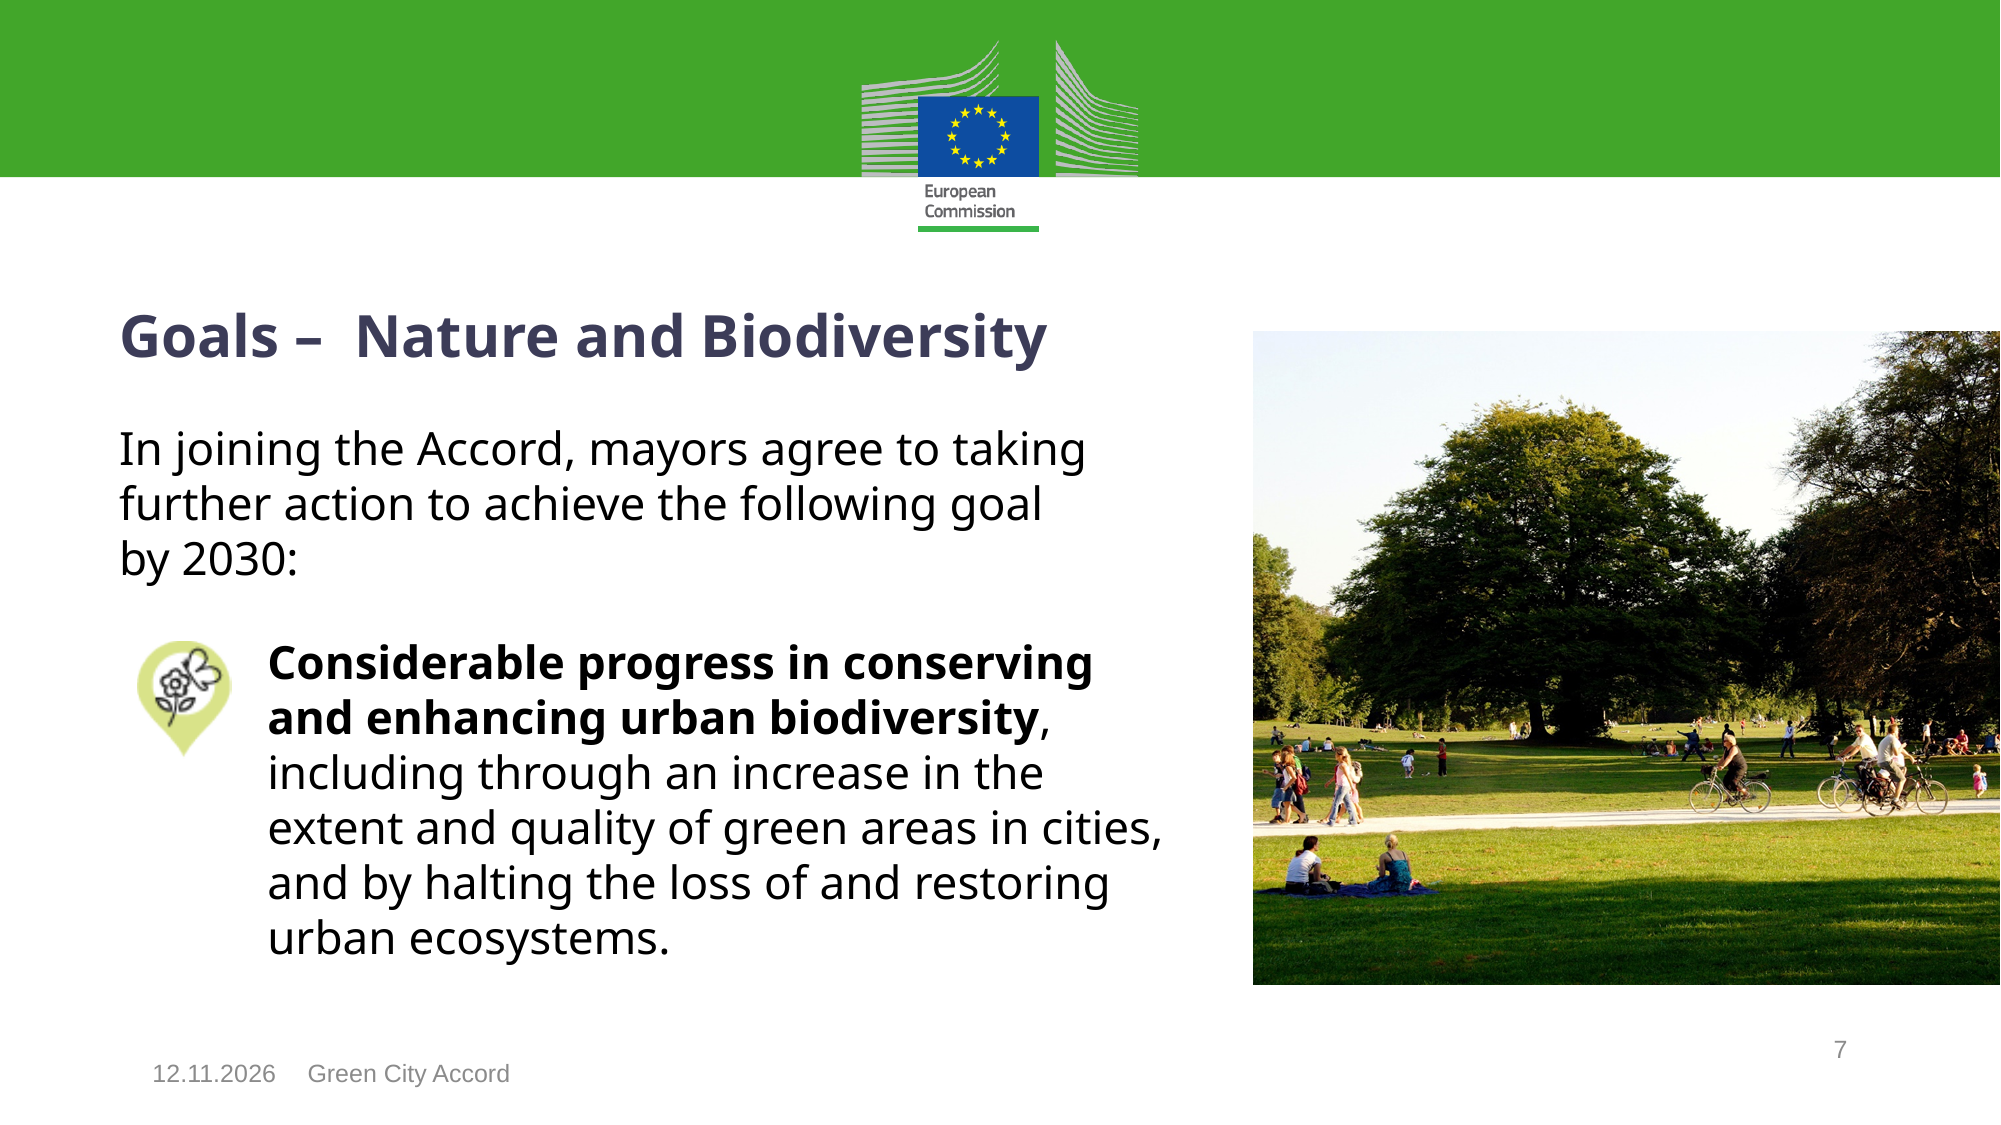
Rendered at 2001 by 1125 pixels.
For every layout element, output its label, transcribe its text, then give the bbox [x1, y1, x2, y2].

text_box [137, 626, 1200, 1031]
text_box In joining the Accord, mayors agree to taking further action to achieve the following goal by 2030: [104, 412, 1105, 593]
footer Green City Accord [292, 1042, 968, 1103]
slide_number 7 [1412, 1018, 1863, 1079]
picture [1253, 331, 2000, 986]
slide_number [137, 1042, 292, 1103]
title Goals – Nature and Biodiversity [104, 299, 1897, 413]
